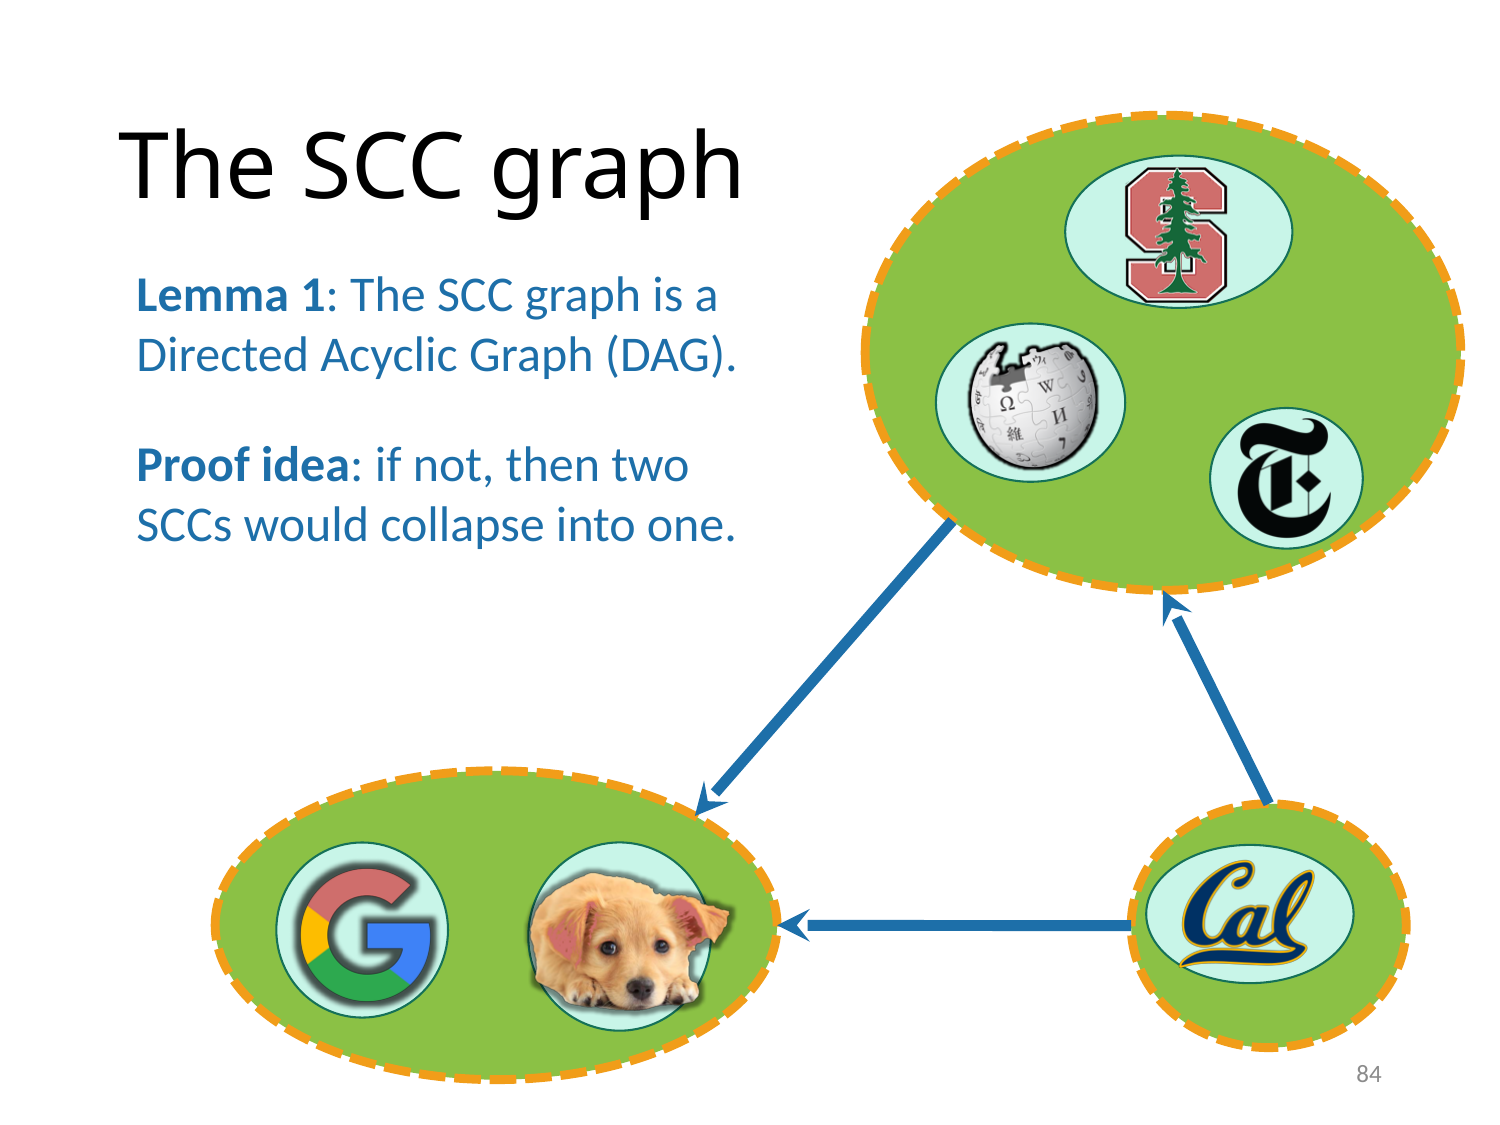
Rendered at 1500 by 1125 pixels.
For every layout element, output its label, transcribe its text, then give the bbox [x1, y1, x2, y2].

text_box [864, 114, 1462, 592]
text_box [489, 842, 755, 1041]
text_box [1162, 590, 1269, 804]
text_box Proof idea: if not, then two SCCs would collapse into one. [121, 424, 771, 559]
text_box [694, 520, 953, 816]
text_box [1146, 802, 1408, 1042]
title The SCC graph [103, 59, 1397, 278]
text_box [935, 323, 1126, 482]
slide_number 84 [1059, 1042, 1397, 1103]
text_box [1130, 868, 1146, 983]
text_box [1146, 844, 1354, 984]
text_box Lemma 1: The SCC graph is a Directed Acyclic Graph (DAG). [121, 254, 842, 389]
text_box [214, 769, 728, 1081]
text_box [761, 871, 779, 979]
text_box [276, 842, 448, 1018]
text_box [1065, 155, 1293, 309]
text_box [1210, 407, 1363, 549]
